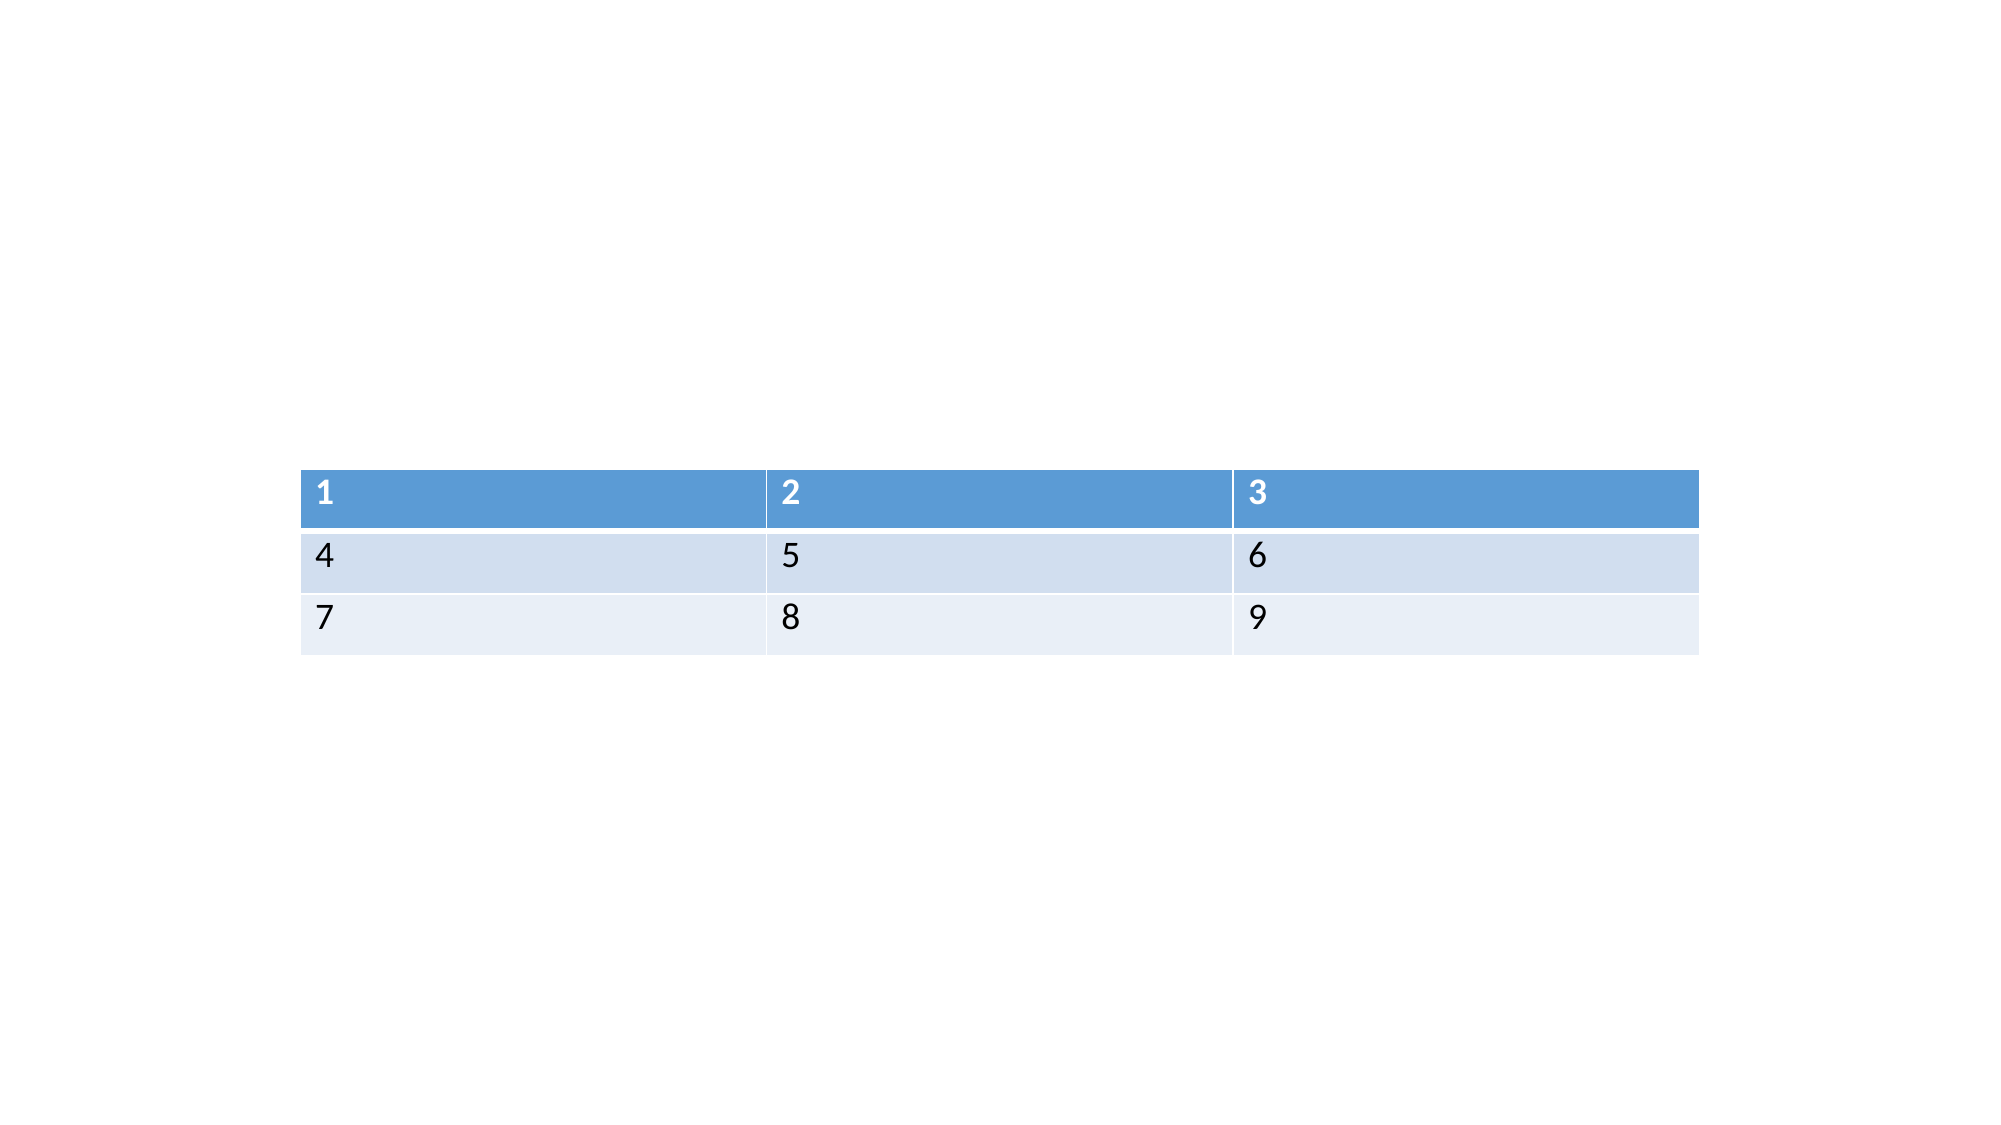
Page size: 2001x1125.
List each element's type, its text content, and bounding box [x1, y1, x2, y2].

table_header 2 [767, 470, 1232, 528]
table_cell 5 [767, 534, 1232, 593]
table_cell 9 [1234, 595, 1699, 655]
table_cell 6 [1234, 534, 1699, 593]
table_cell 8 [767, 595, 1232, 655]
table_cell 4 [301, 534, 766, 593]
table_header 1 [301, 470, 766, 528]
table_cell 7 [301, 595, 766, 655]
table_header 3 [1234, 470, 1699, 528]
